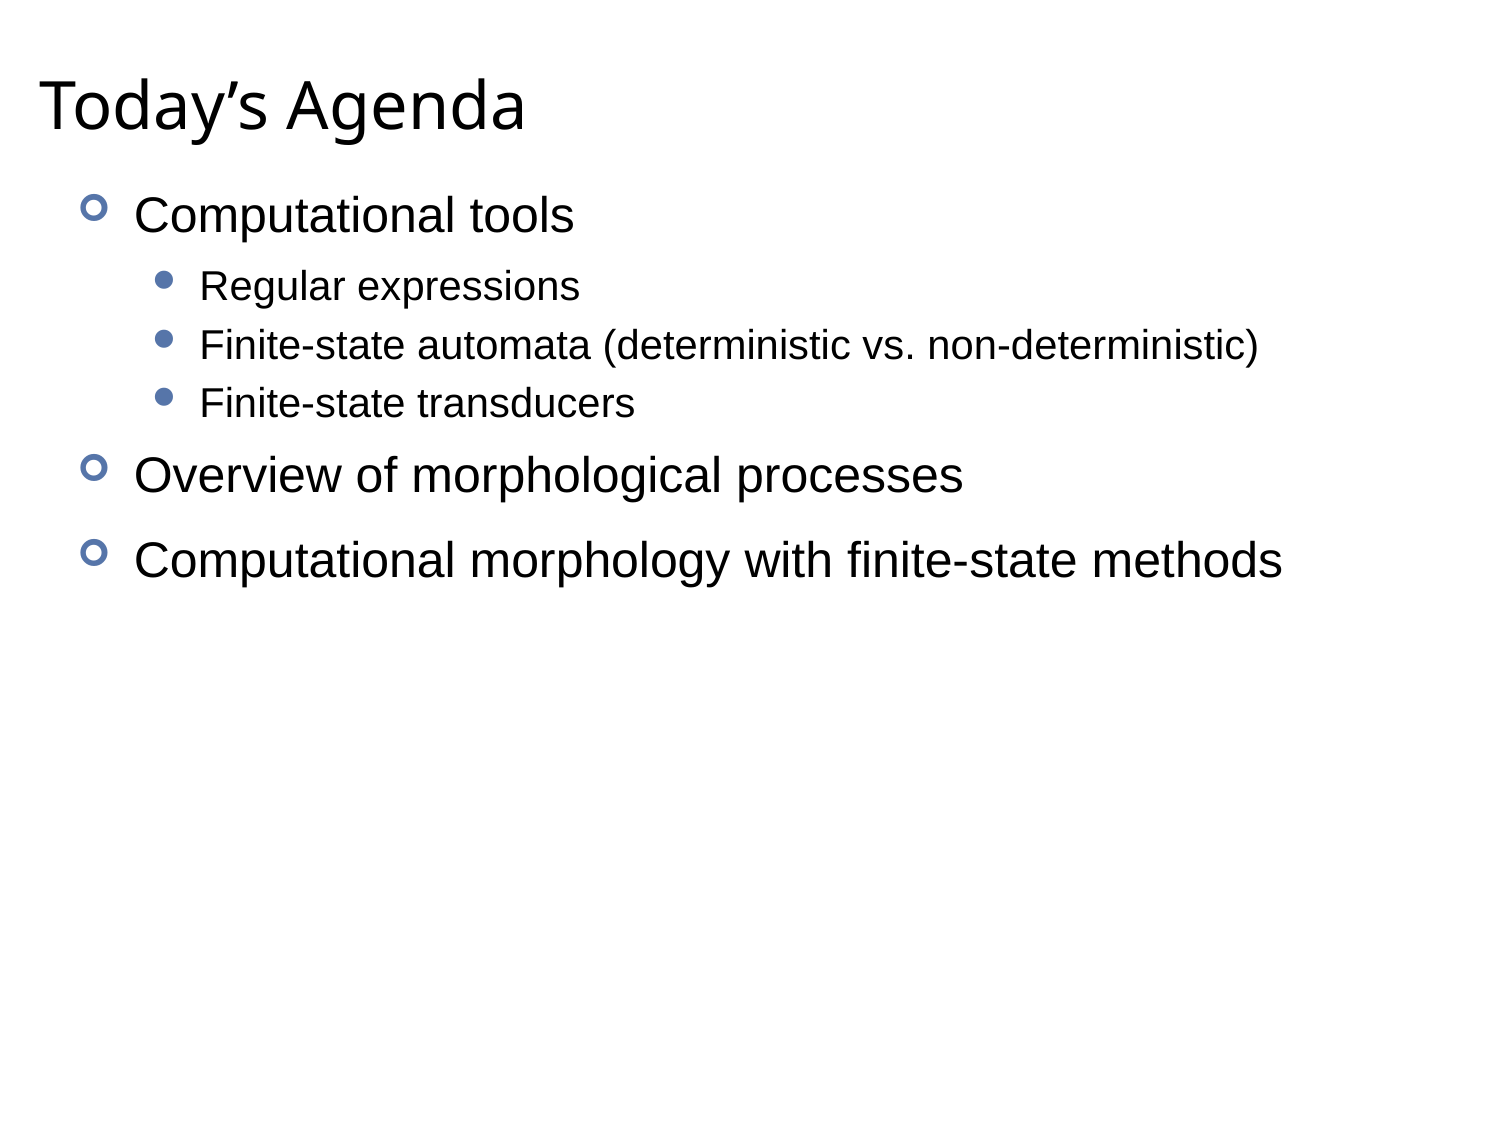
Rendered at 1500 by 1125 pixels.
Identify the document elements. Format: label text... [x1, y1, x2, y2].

title Today’s Agenda [24, 18, 1451, 188]
list Computational tools Regular expressions Finite-state automata (deterministic vs. non-deterministic) Finite-state transducers Overview of morphological processes Computational morphology with finite-state methods [62, 174, 1451, 1013]
